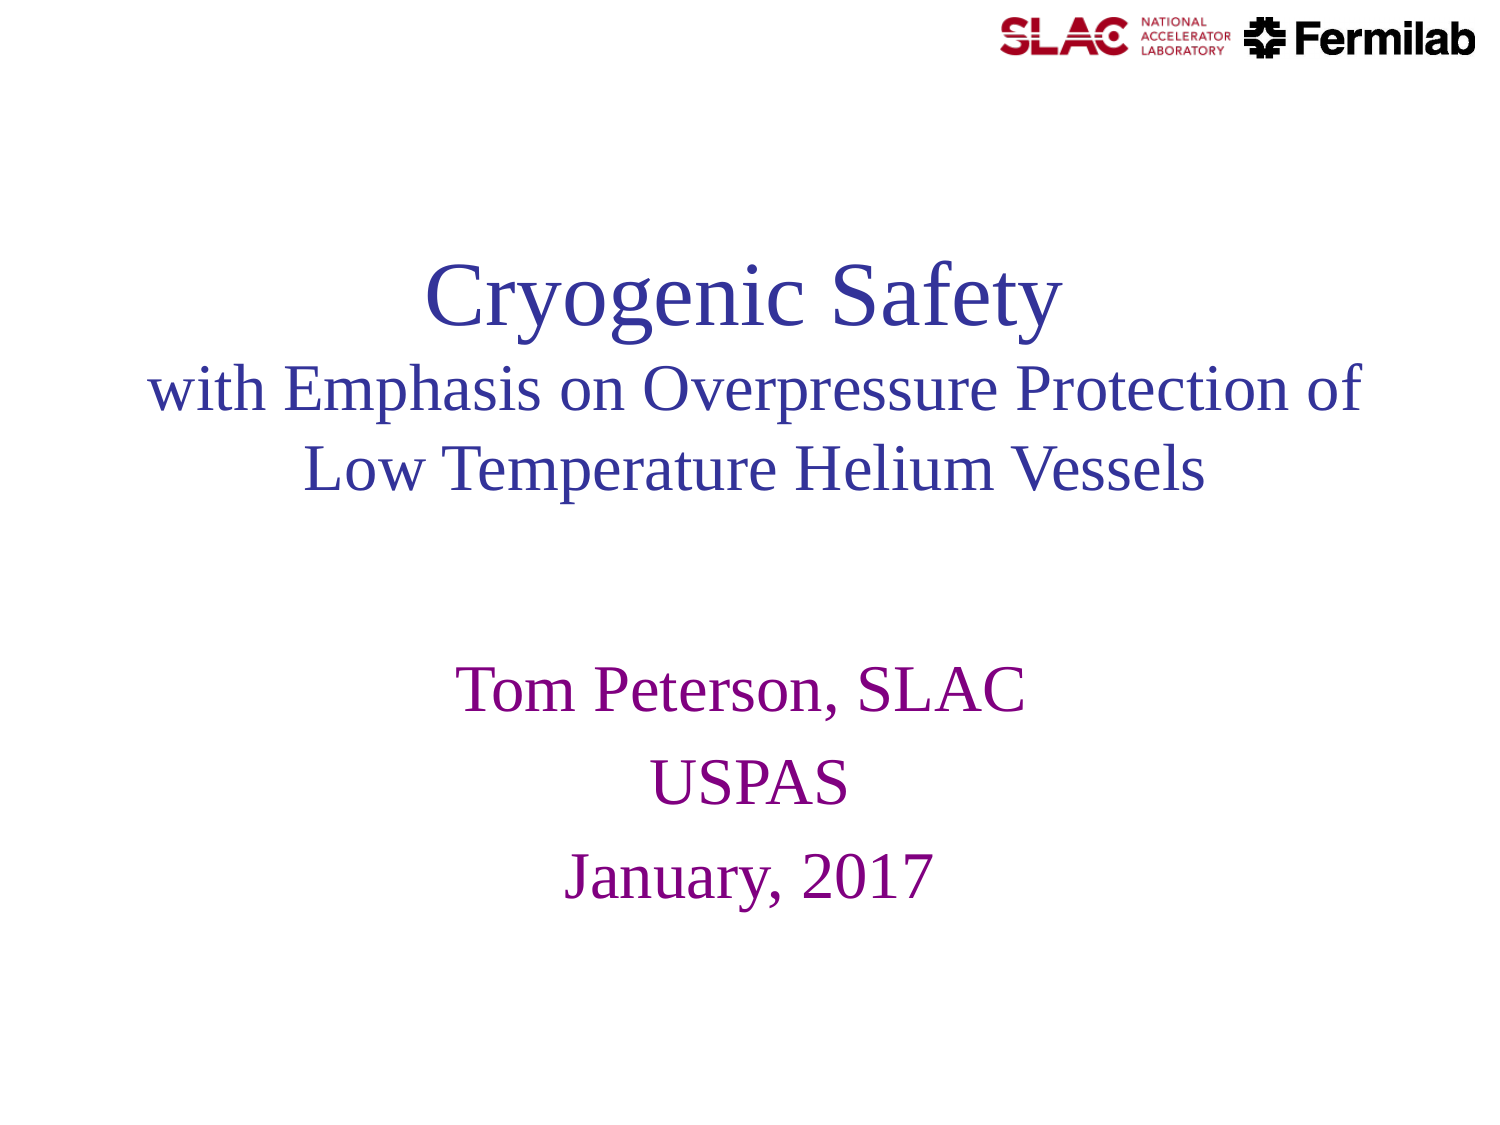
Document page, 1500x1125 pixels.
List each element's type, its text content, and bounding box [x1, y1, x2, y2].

title Cryogenic Safety with Emphasis on Overpressure Protection of Low Temperature Helium Vessels [112, 174, 1400, 563]
picture [1000, 17, 1475, 101]
subtitle Tom Peterson, SLAC USPAS January, 2017 [225, 637, 1275, 925]
